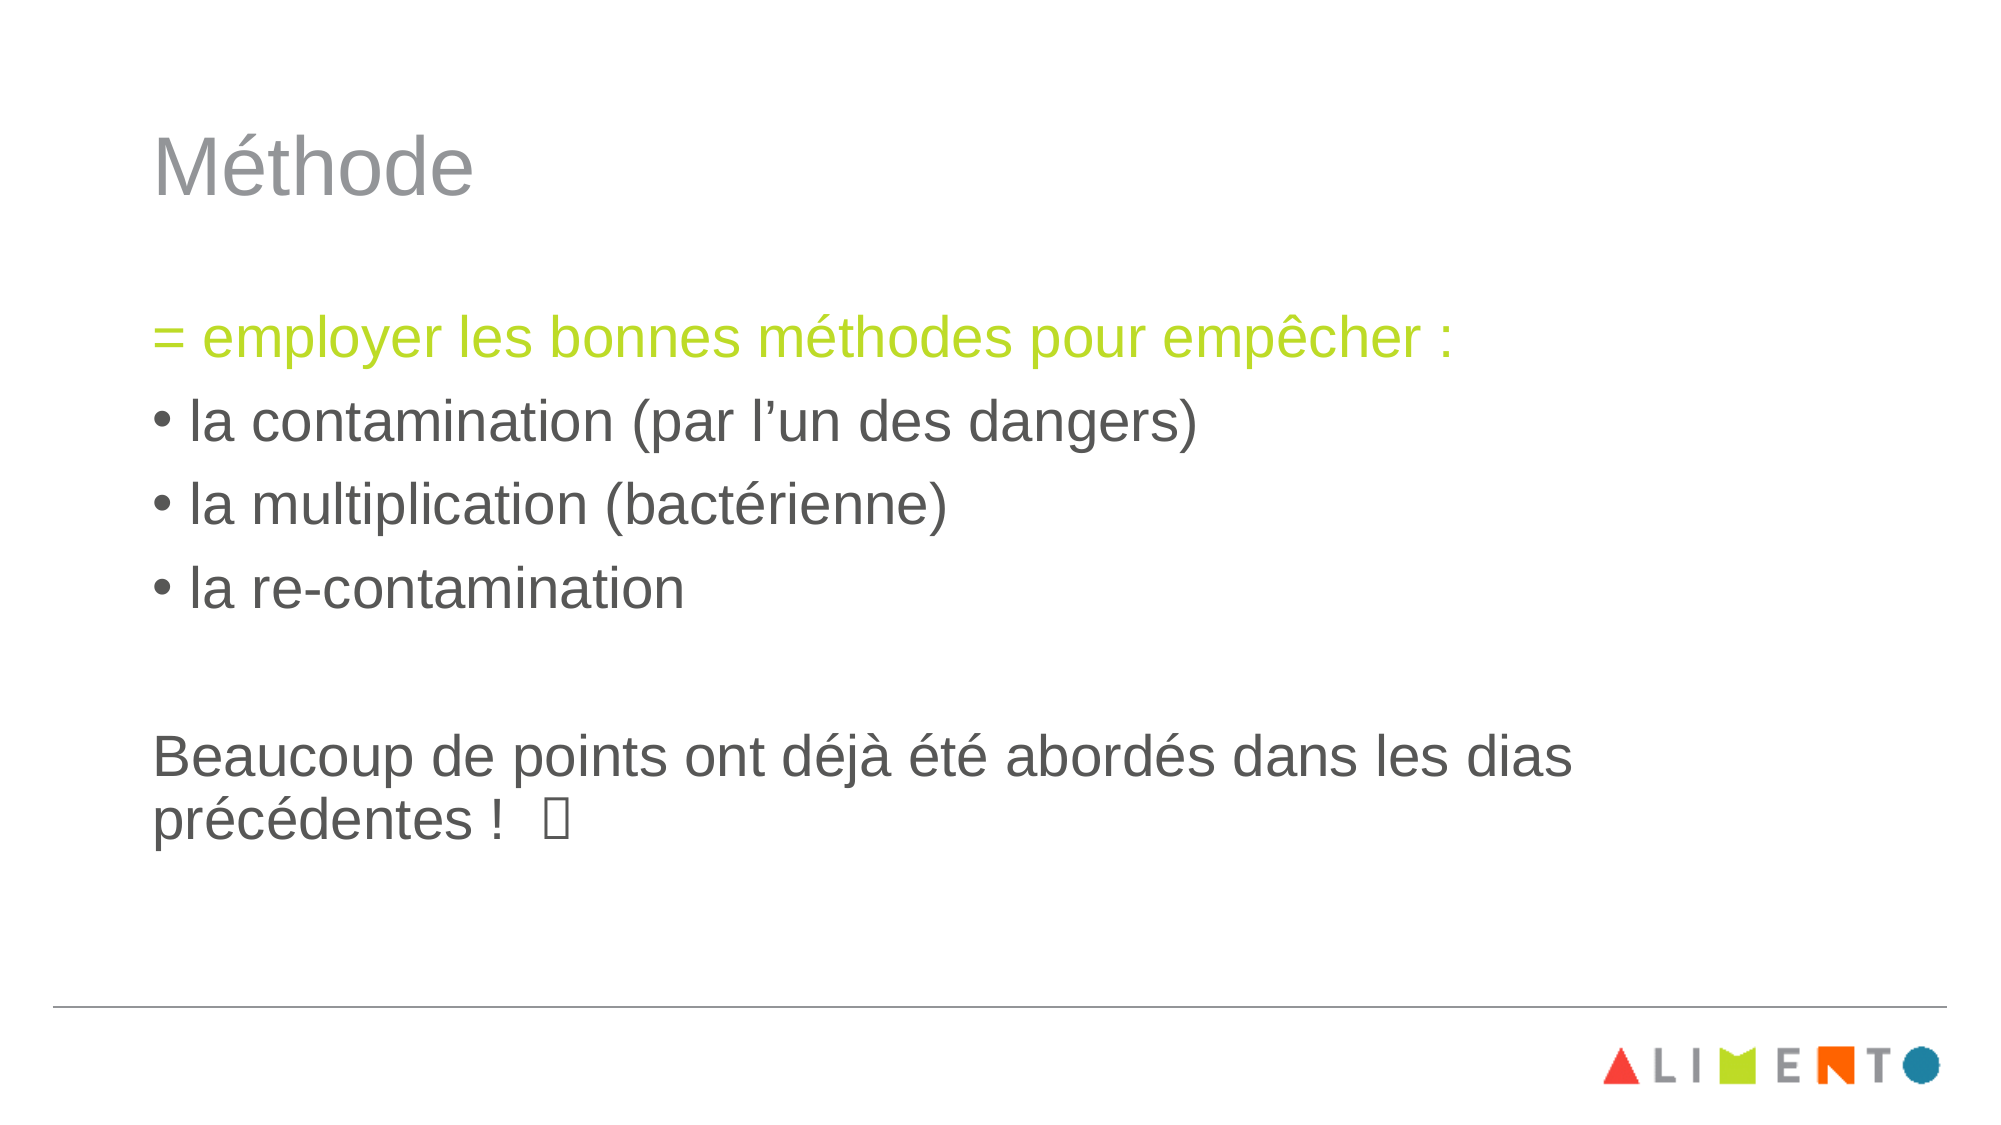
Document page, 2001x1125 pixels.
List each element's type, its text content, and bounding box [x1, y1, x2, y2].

title Méthode [137, 59, 1863, 278]
picture [1565, 1006, 1983, 1125]
list = employer les bonnes méthodes pour empêcher : la contamination (par l’un des dangers) la multiplication (bactérienne) la re-contamination Beaucoup de points ont déjà été abordés dans les dias précédentes !  [137, 299, 1863, 995]
